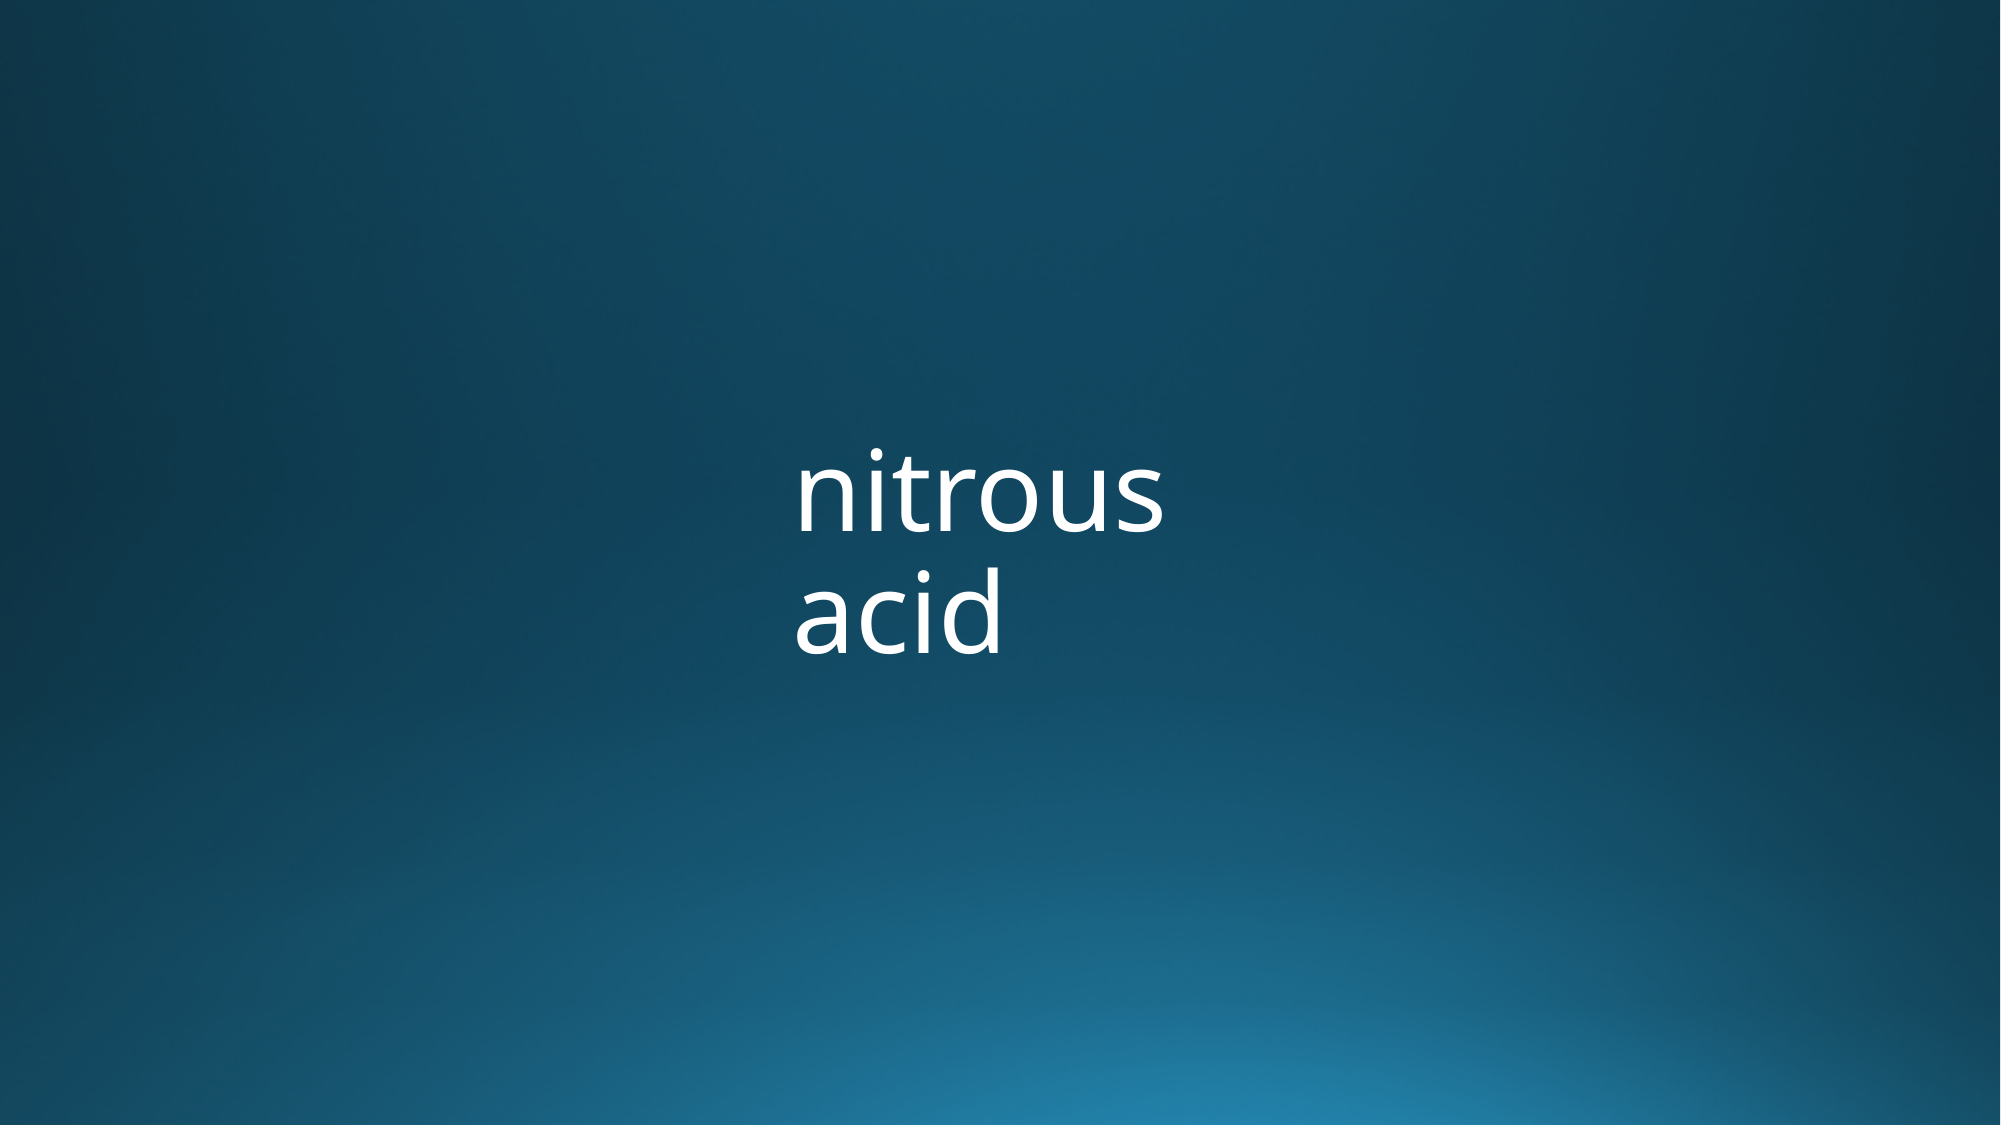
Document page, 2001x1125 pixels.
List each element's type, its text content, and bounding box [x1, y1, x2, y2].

picture [0, 0, 2001, 1125]
title nitrous acid [777, 447, 1395, 665]
